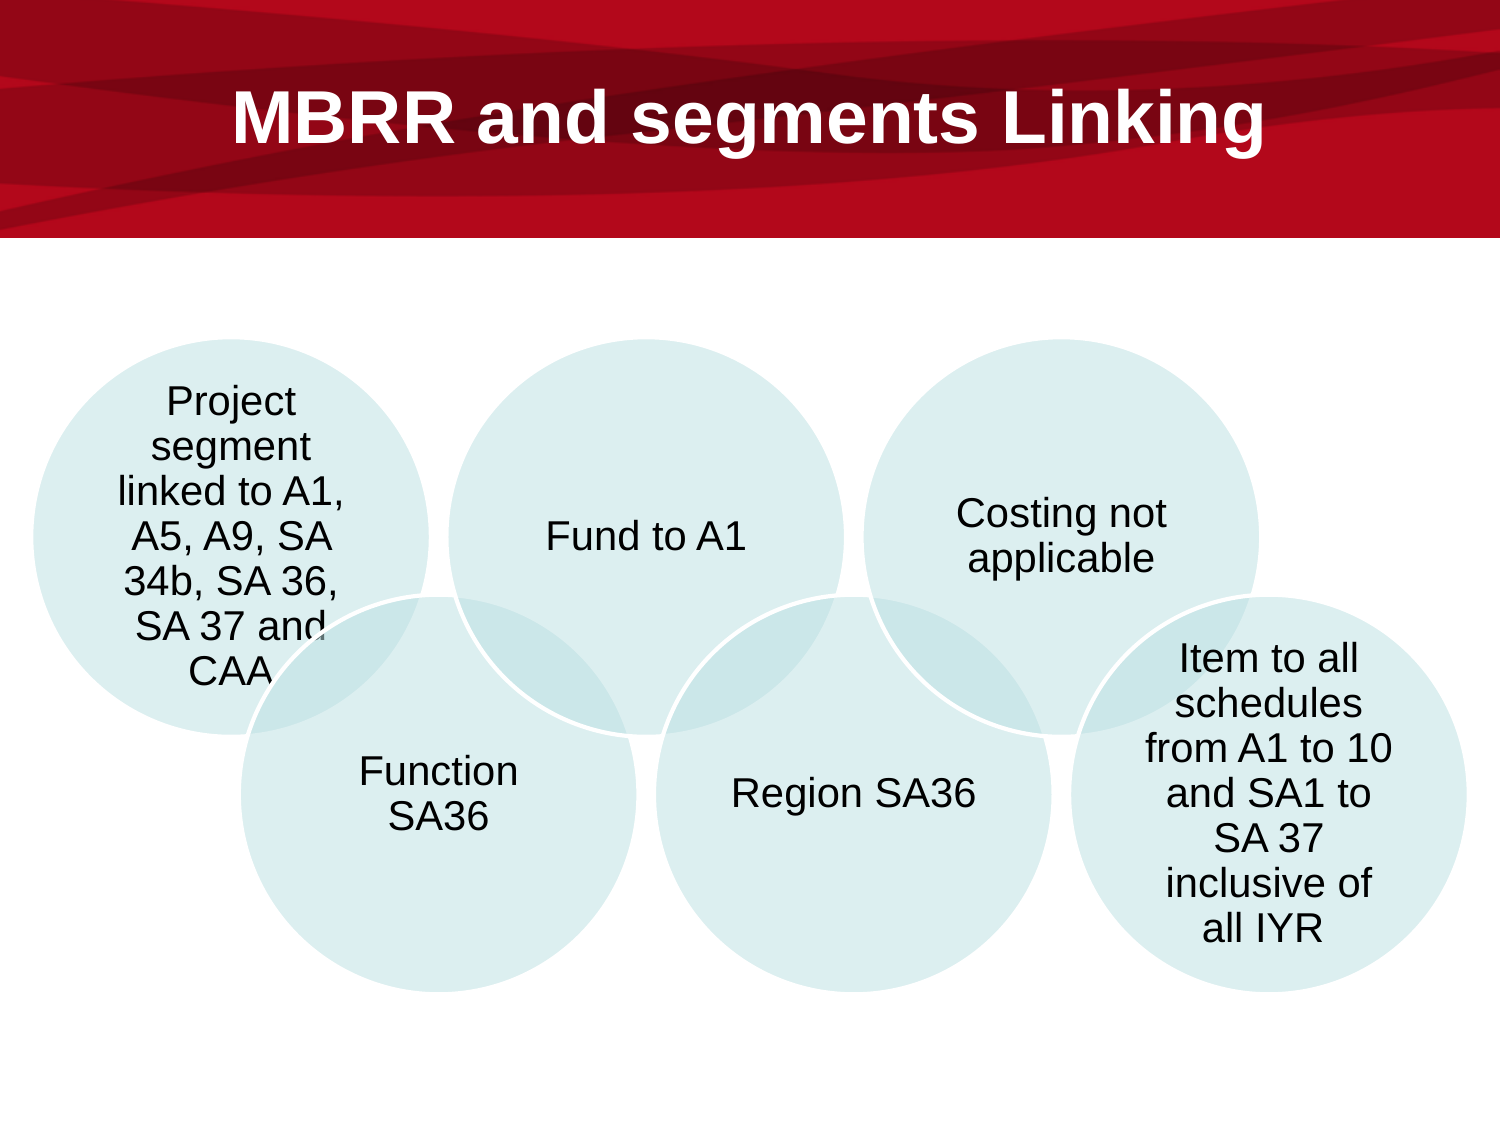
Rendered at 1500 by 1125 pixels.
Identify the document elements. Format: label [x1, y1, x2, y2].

list [30, 290, 1469, 1041]
picture [0, 0, 1500, 238]
